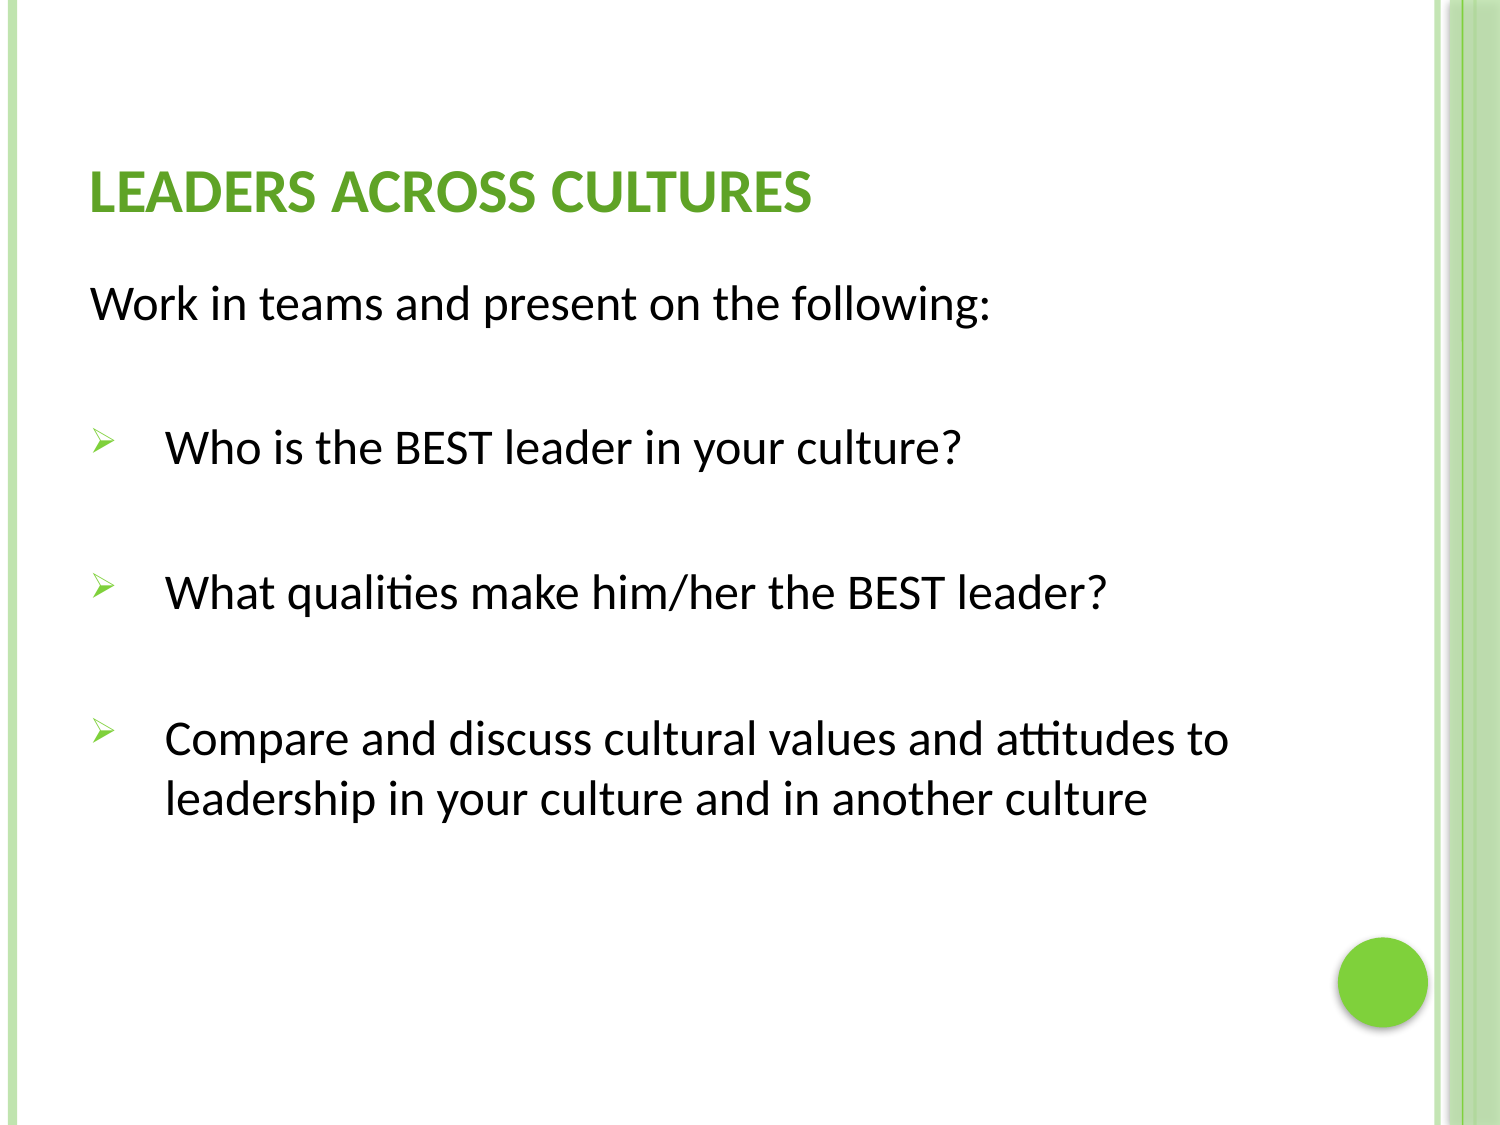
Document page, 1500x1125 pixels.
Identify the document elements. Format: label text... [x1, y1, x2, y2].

list Work in teams and present on the following: Who is the BEST leader in your culture? What qualities make him/her the BEST leader? Compare and discuss cultural values and attitudes to leadership in your culture and in another culture [75, 262, 1300, 1062]
title Leaders Across Cultures [75, 45, 1300, 233]
